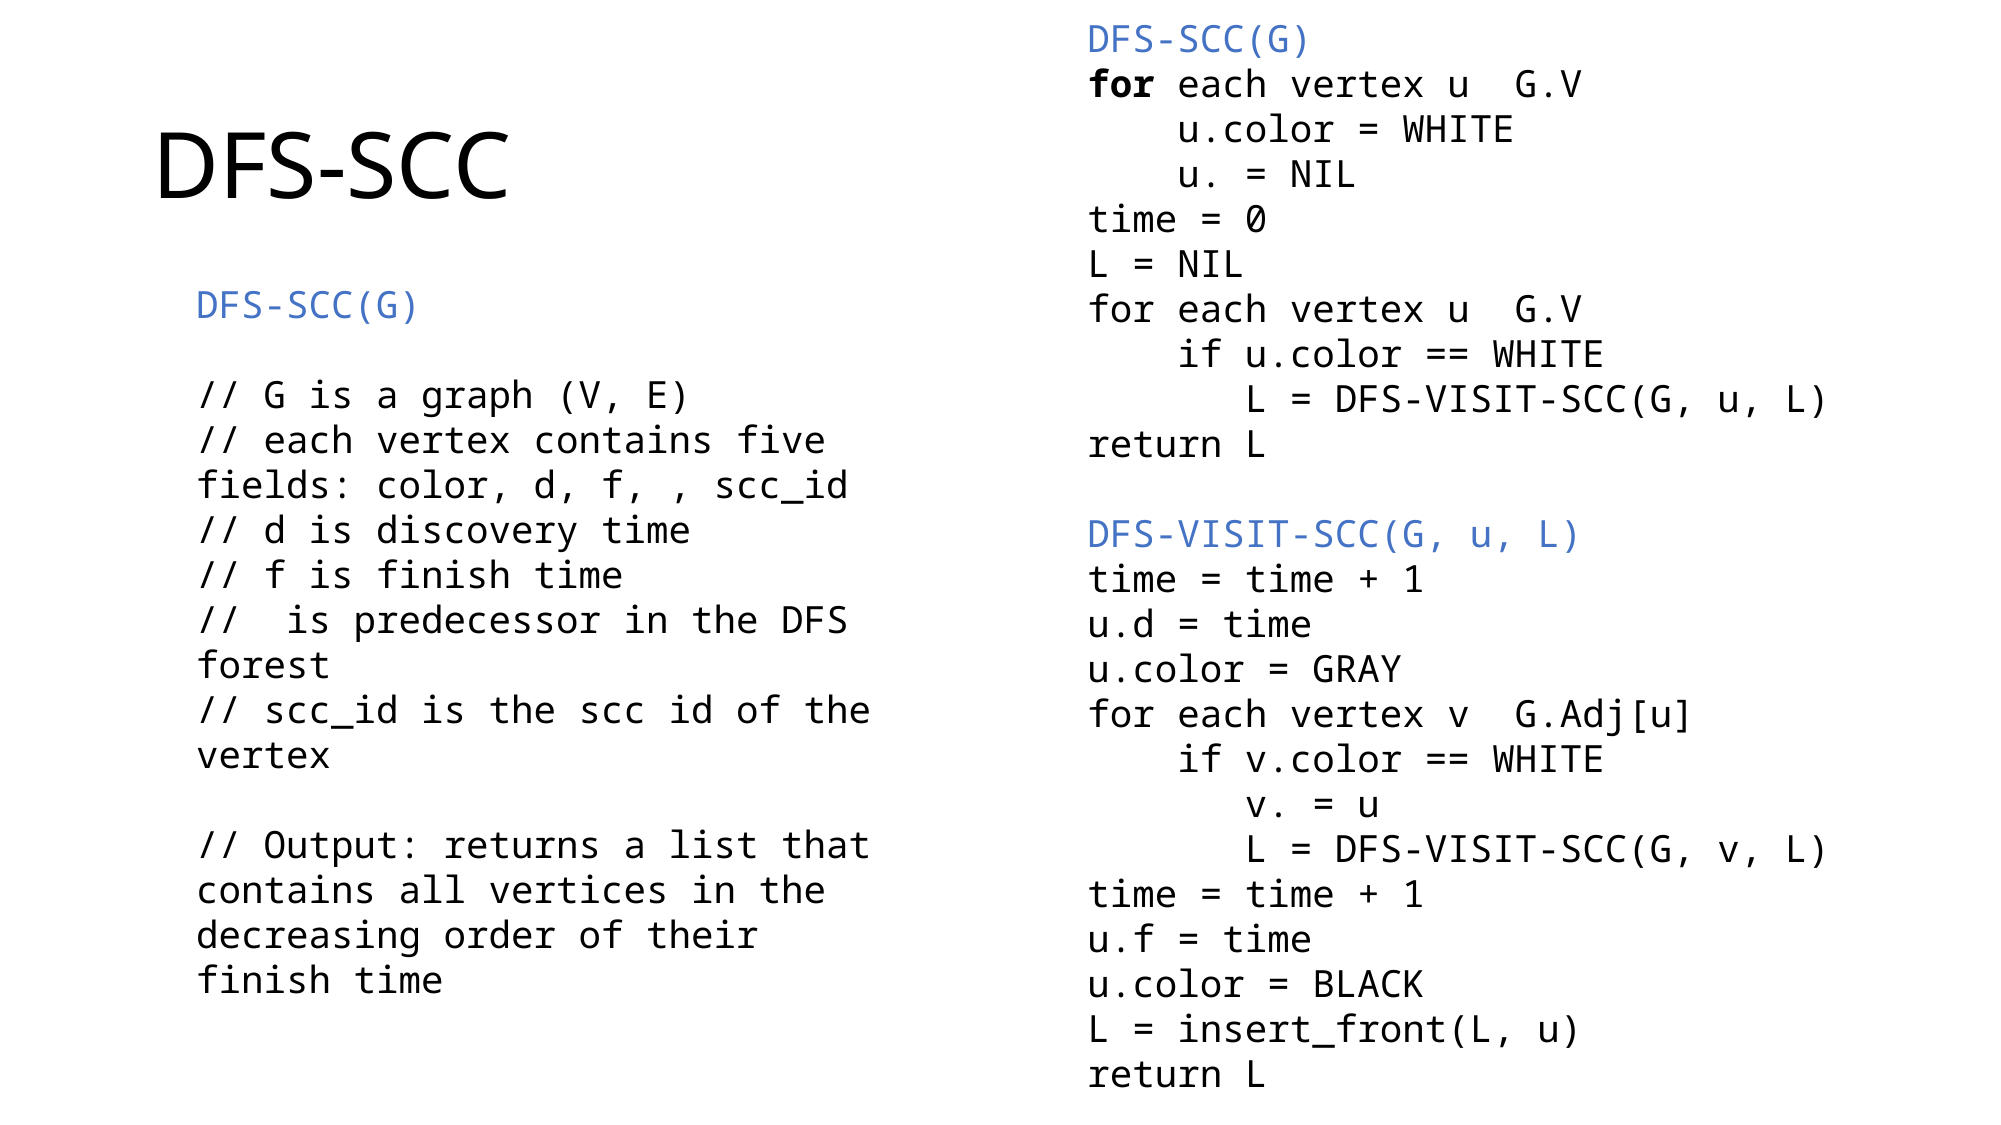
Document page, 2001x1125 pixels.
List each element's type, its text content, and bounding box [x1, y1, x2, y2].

title DFS-SCC [137, 59, 1863, 278]
